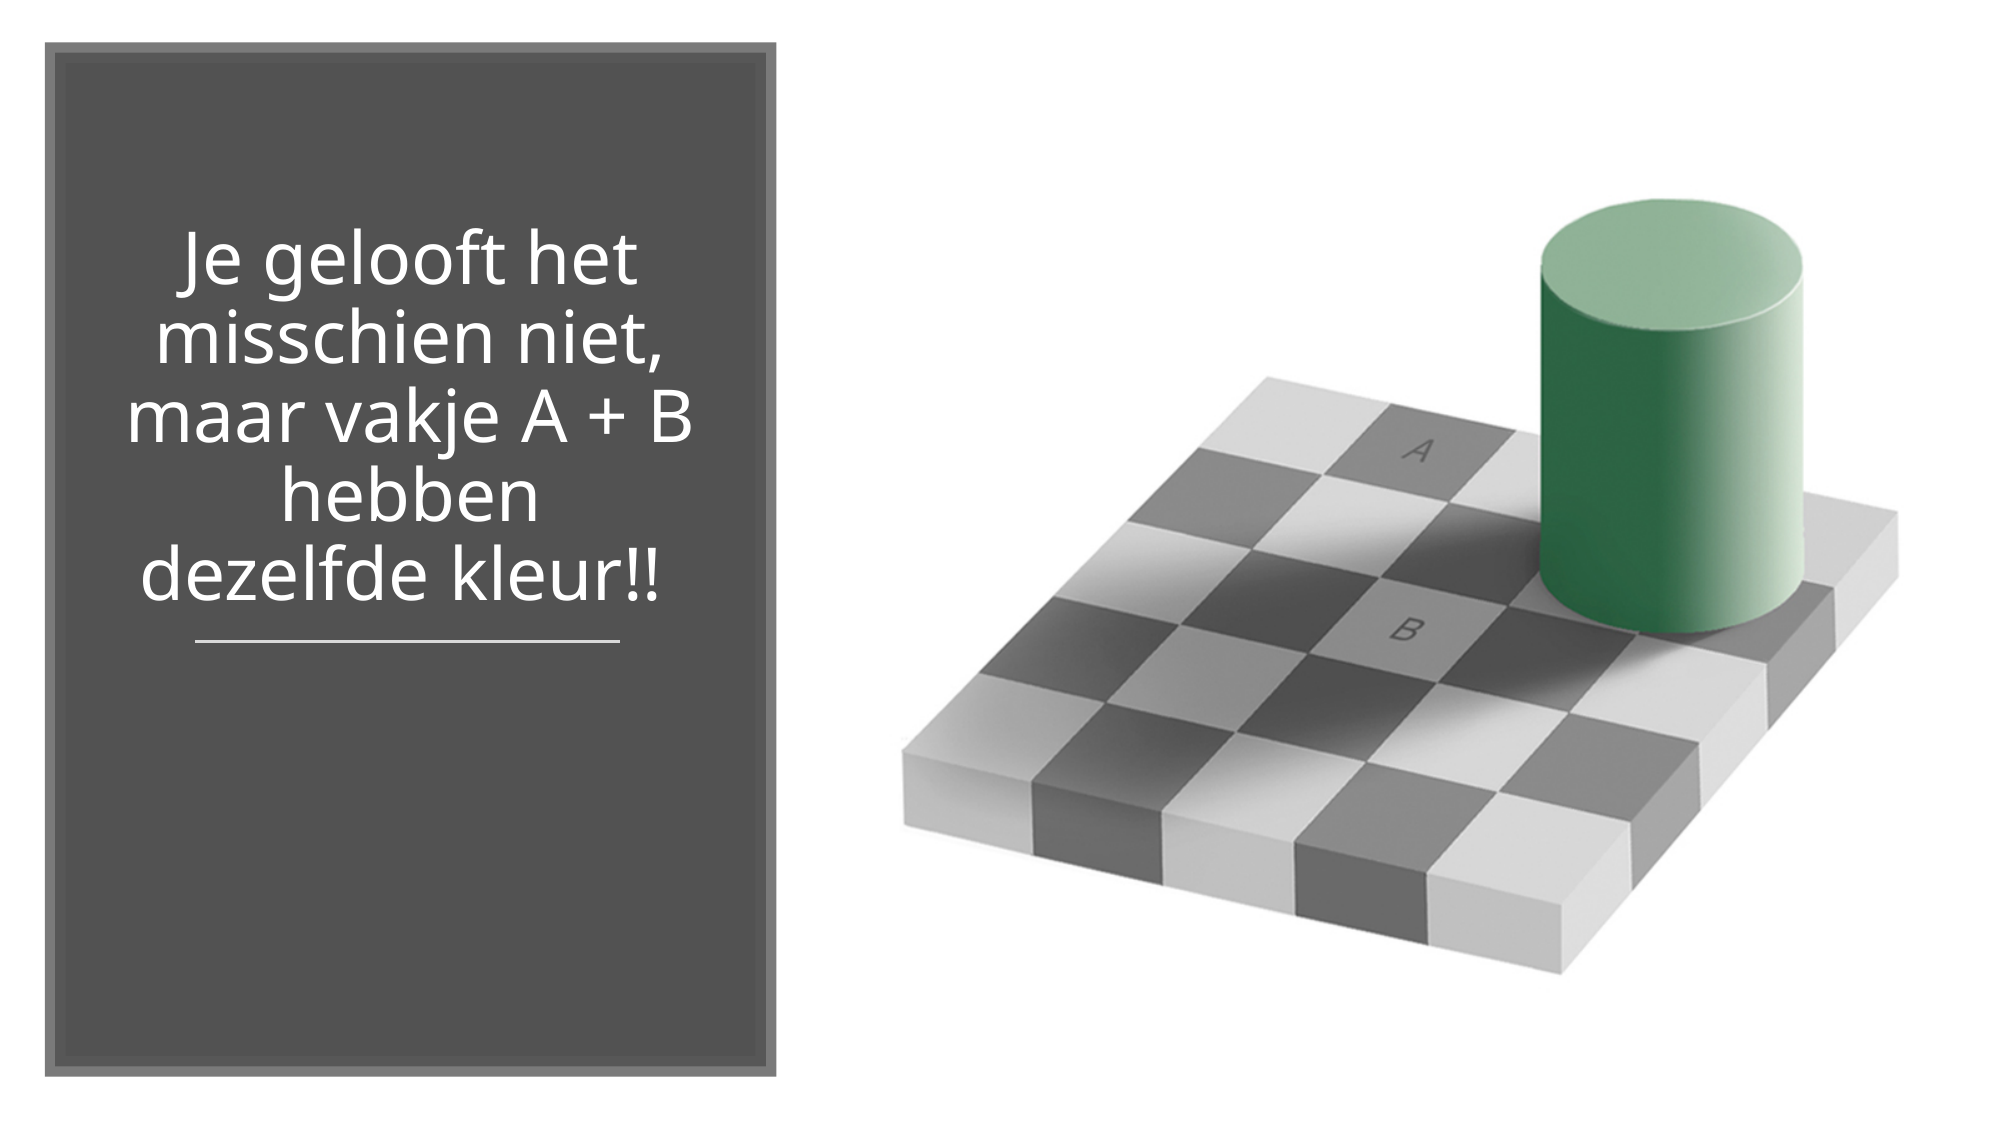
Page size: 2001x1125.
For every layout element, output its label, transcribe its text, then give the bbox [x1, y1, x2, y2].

title Je gelooft het misschien niet, maar vakje A + B hebben dezelfde kleur!! [110, 149, 711, 624]
text_box [54, 52, 767, 1067]
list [820, 0, 2000, 1125]
